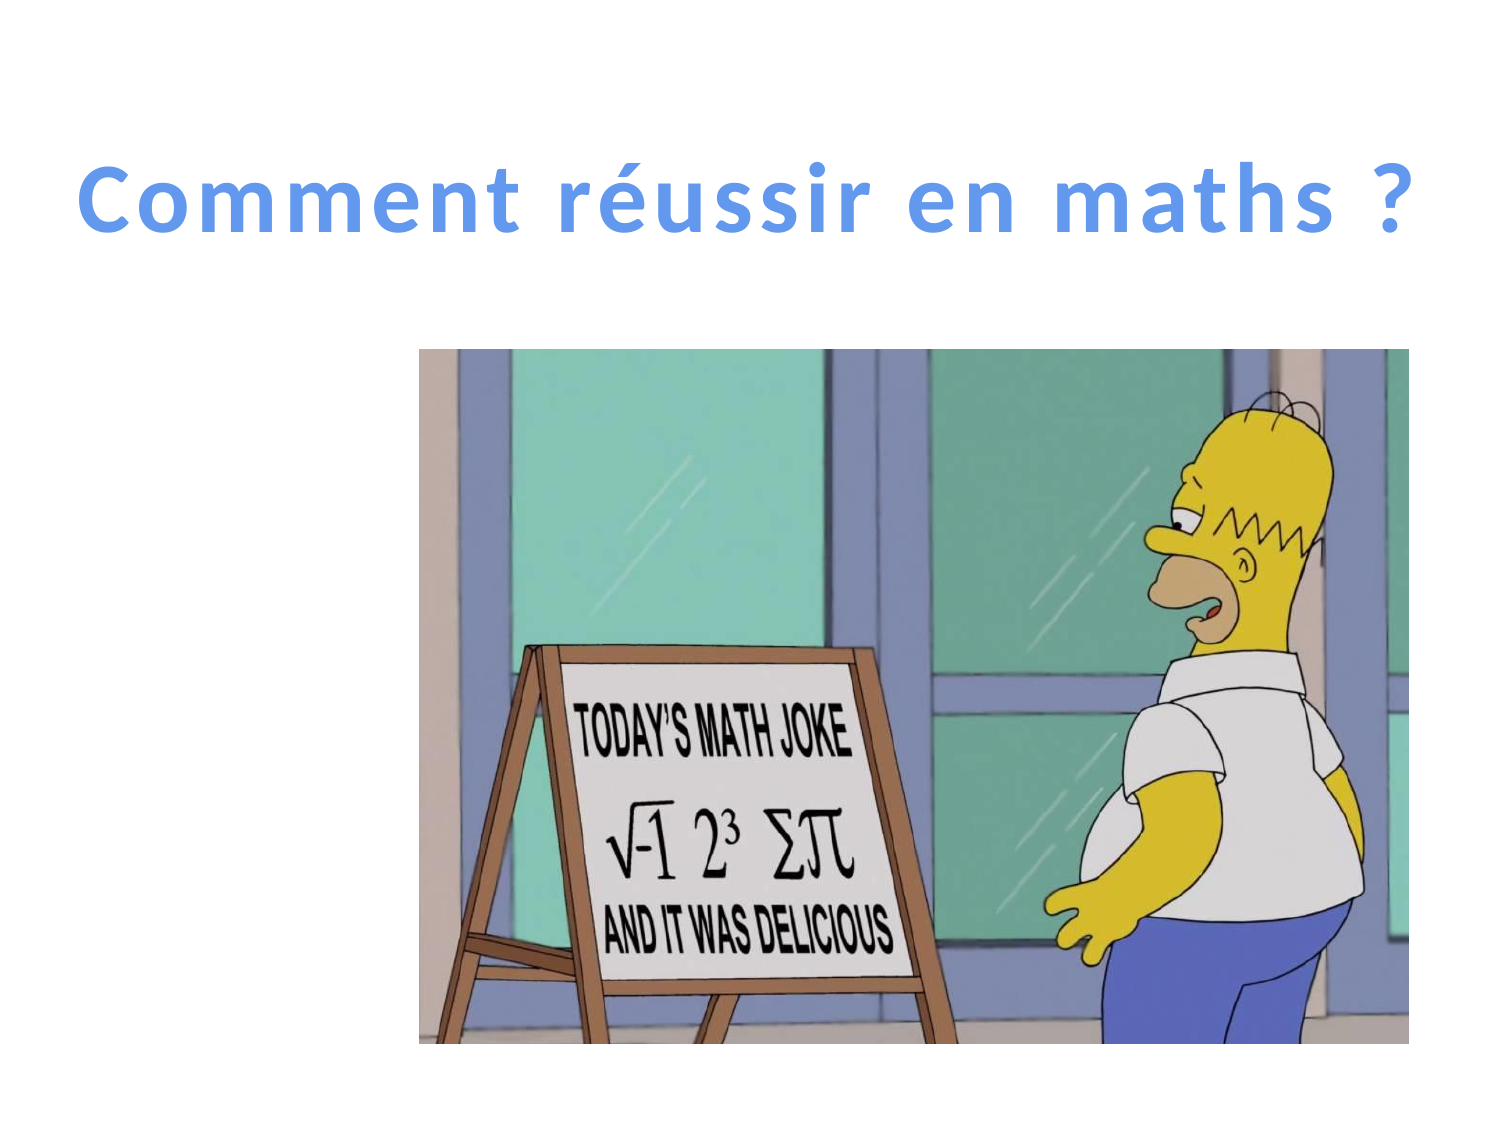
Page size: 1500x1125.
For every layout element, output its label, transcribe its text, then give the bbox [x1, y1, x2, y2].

picture [418, 349, 1410, 1045]
text_box Comment réussir en maths ? [62, 125, 1434, 261]
